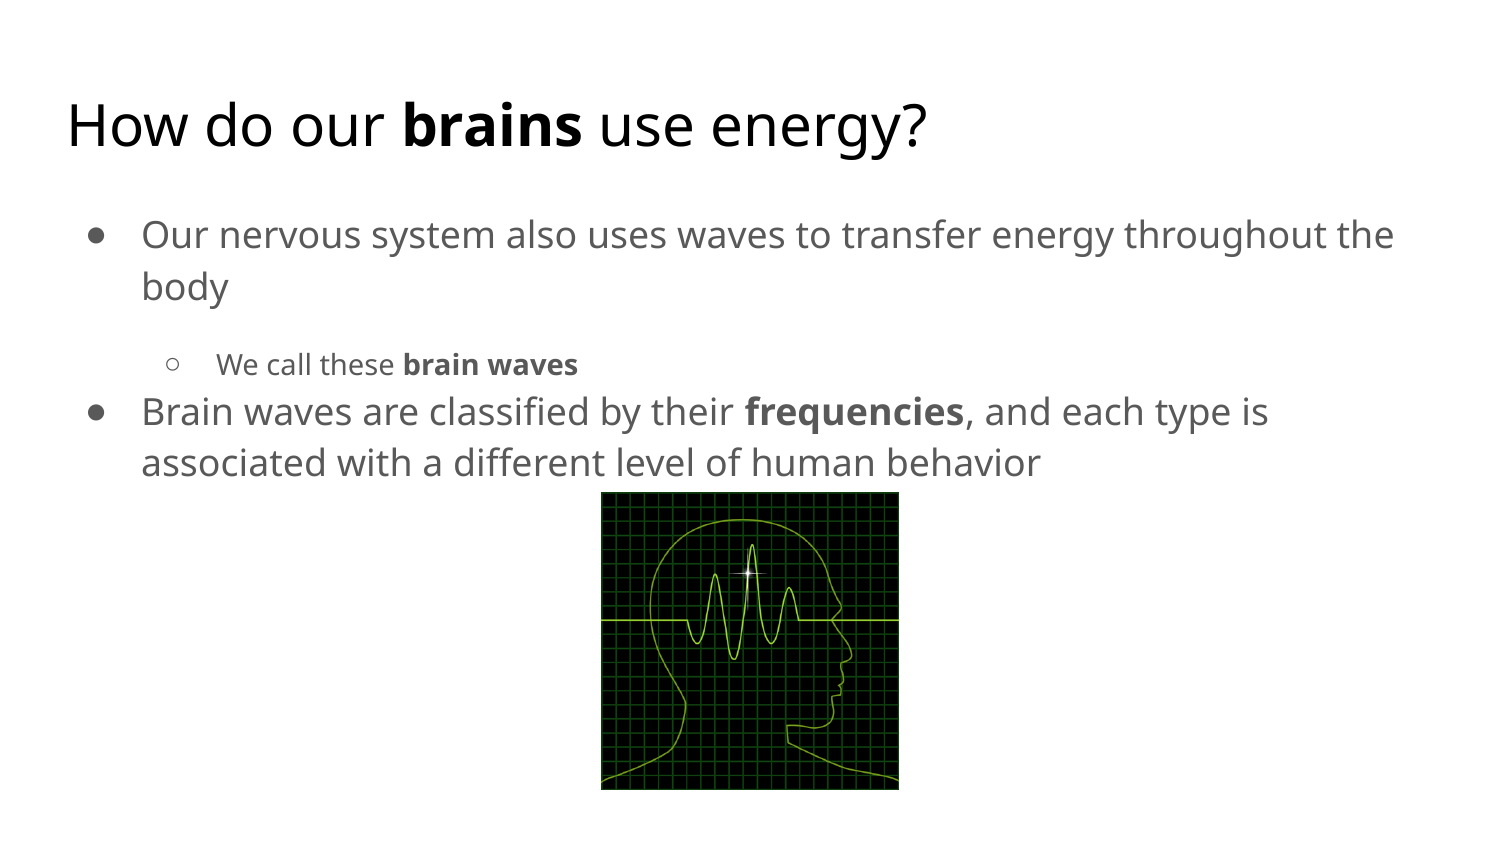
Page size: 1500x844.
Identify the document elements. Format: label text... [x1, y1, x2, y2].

title How do our brains use energy? [51, 72, 1449, 167]
list Our nervous system also uses waves to transfer energy throughout the body We call these brain waves Brain waves are classified by their frequencies, and each type is associated with a different level of human behavior [51, 189, 1449, 750]
picture [600, 491, 900, 791]
